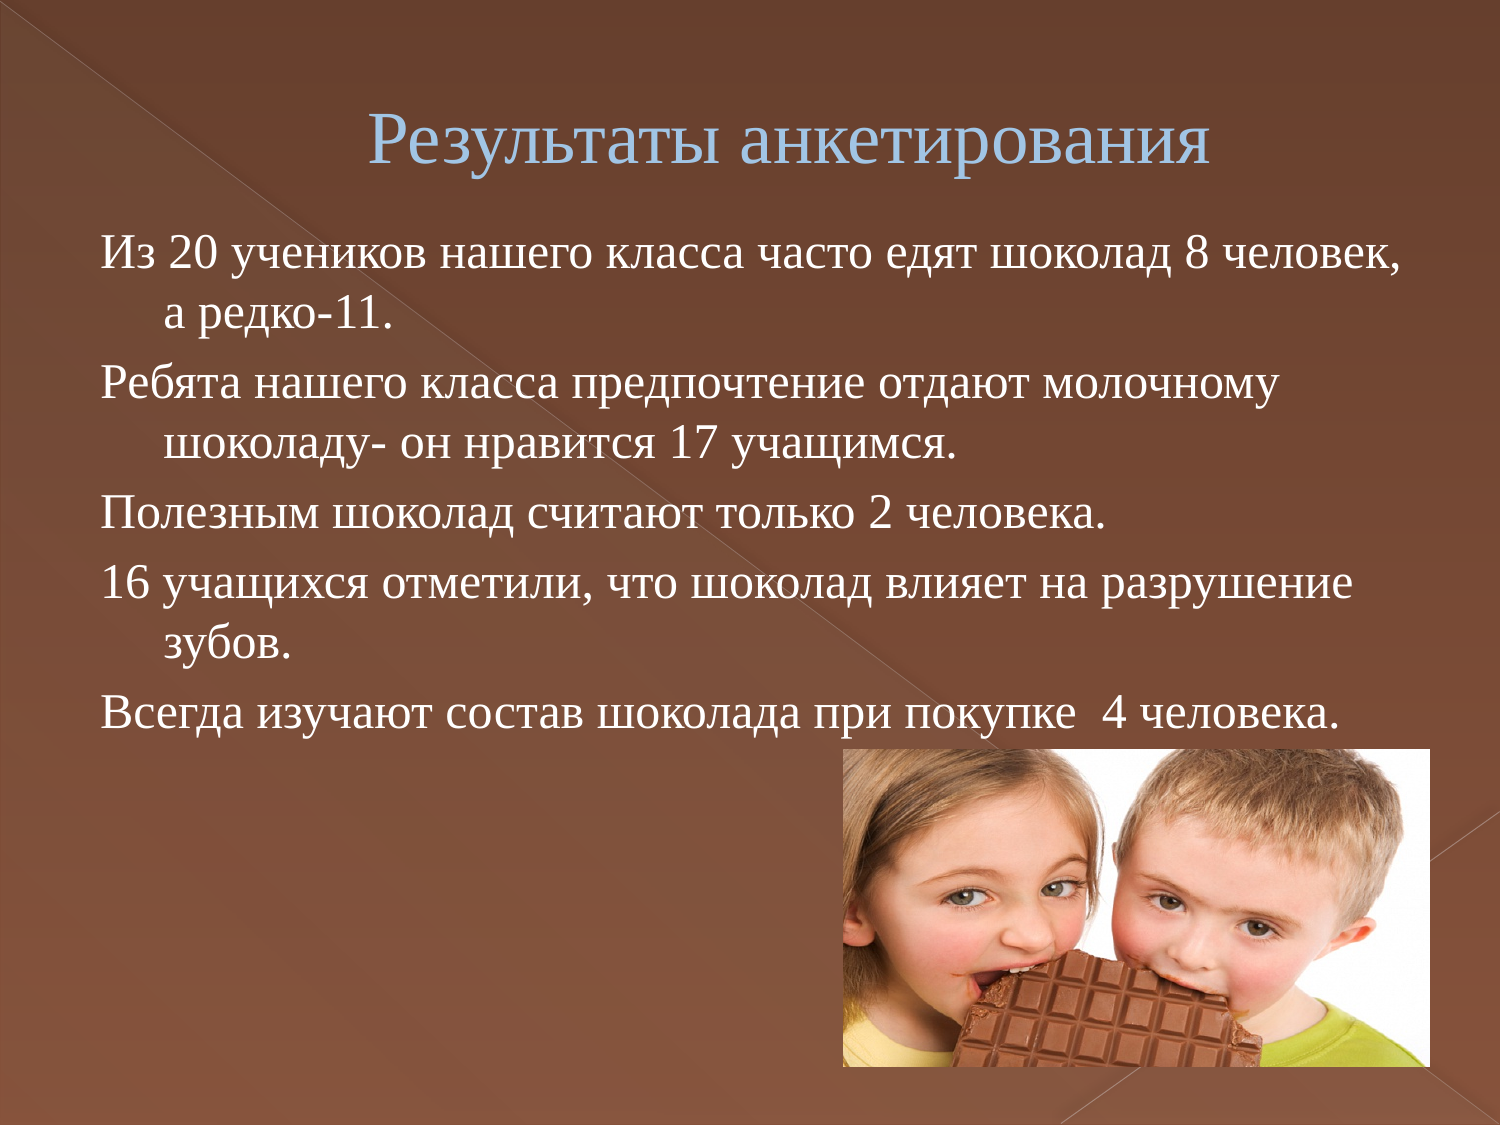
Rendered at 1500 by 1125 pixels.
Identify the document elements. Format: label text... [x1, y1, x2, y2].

picture [843, 749, 1430, 1067]
list Из 20 учеников нашего класса часто едят шоколад 8 человек, а редко-11. Ребята нашего класса предпочтение отдают молочному шоколаду- он нравится 17 учащимся. Полезным шоколад считают только 2 человека. 16 учащихся отметили, что шоколад влияет на разрушение зубов. Всегда изучают состав шоколада при покупке 4 человека. [75, 210, 1425, 1059]
title Результаты анкетирования [75, 43, 1425, 210]
